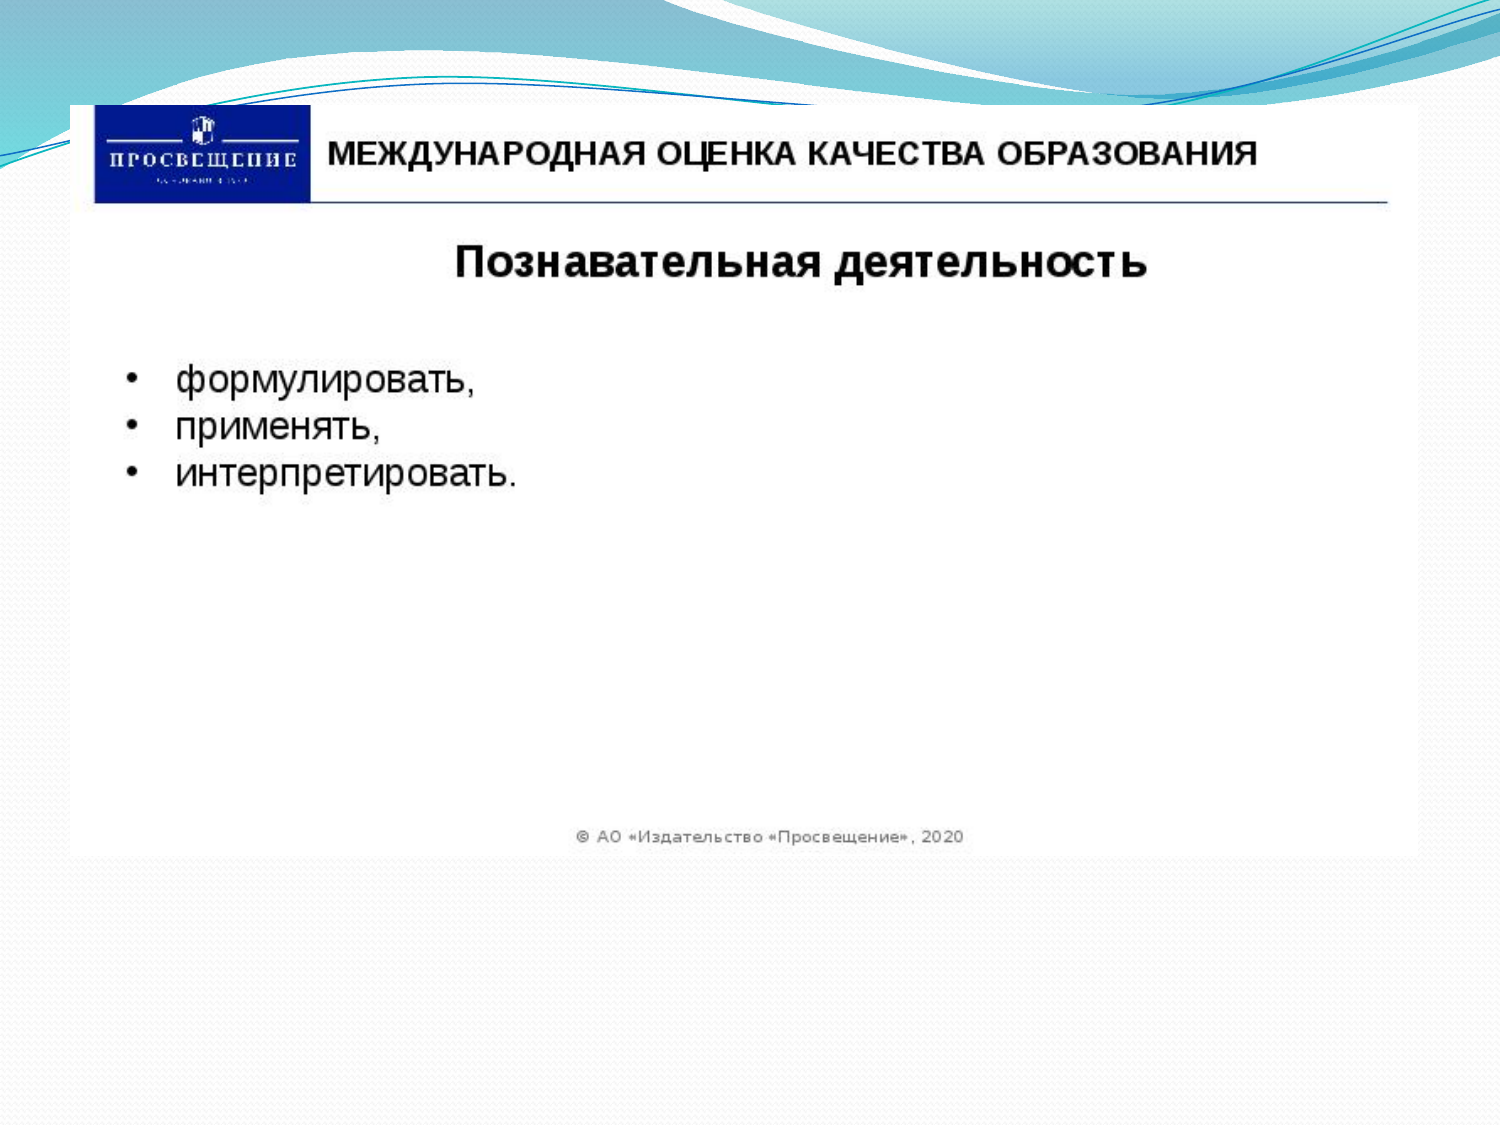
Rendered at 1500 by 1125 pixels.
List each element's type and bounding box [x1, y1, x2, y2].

picture [70, 105, 1419, 856]
